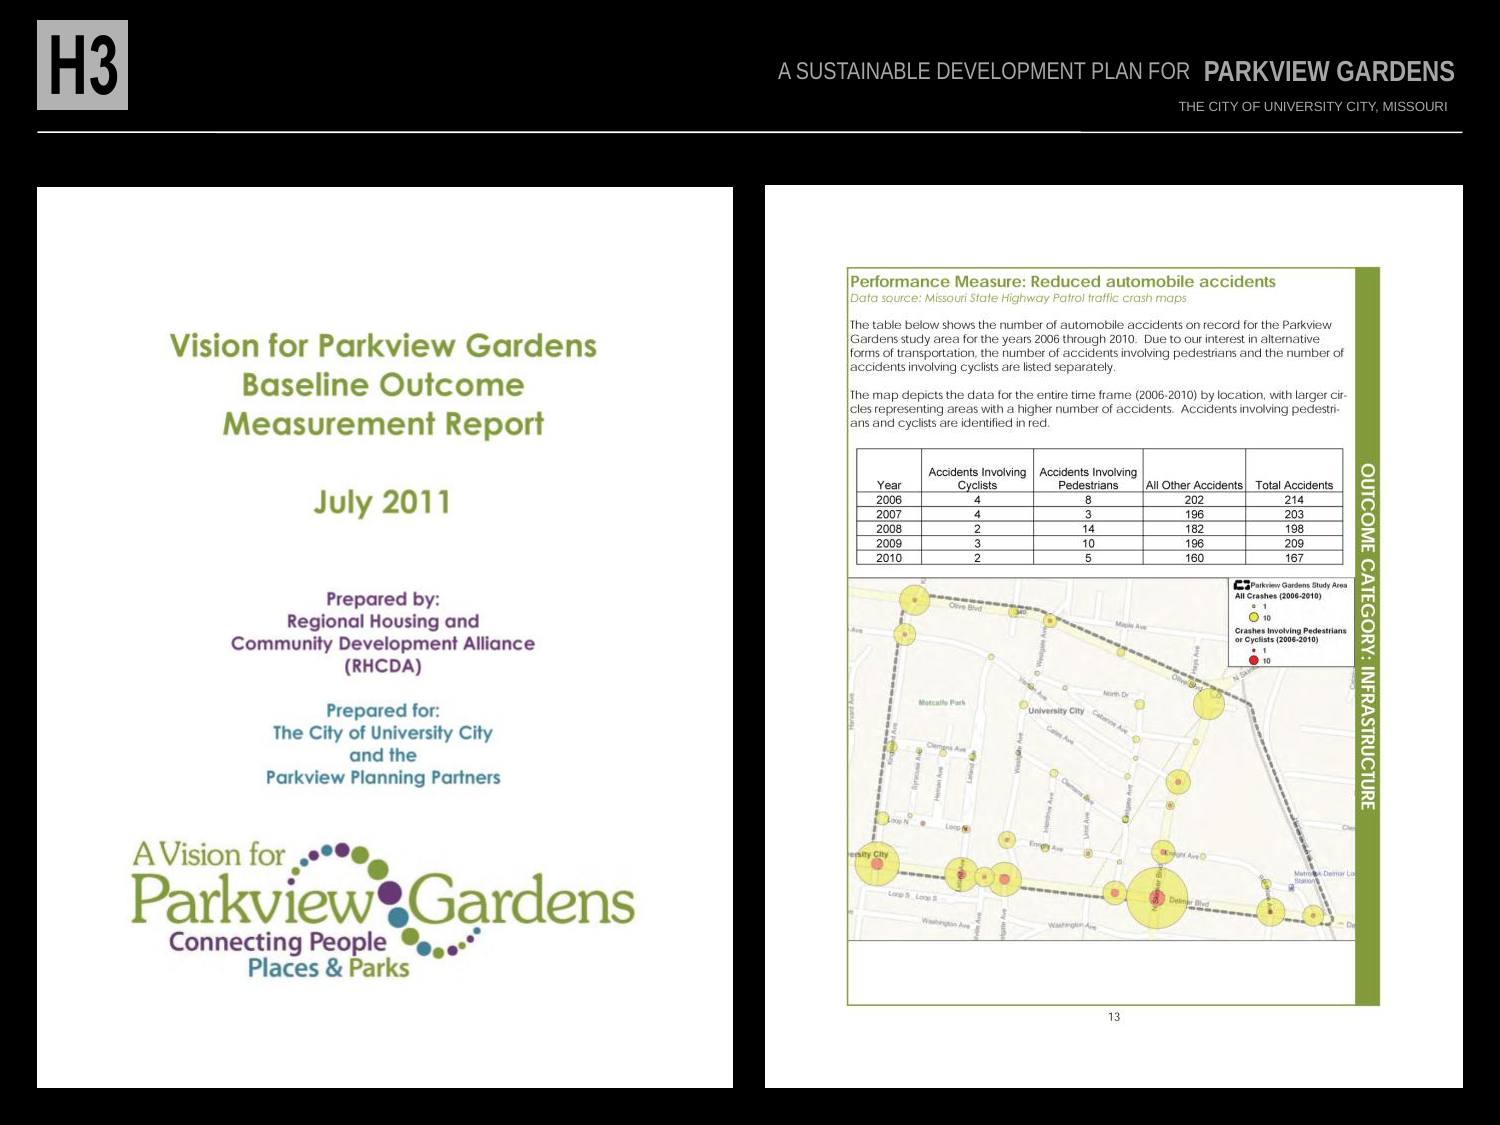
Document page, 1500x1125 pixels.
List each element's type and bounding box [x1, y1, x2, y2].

picture [765, 185, 1463, 1088]
picture [37, 187, 734, 1088]
